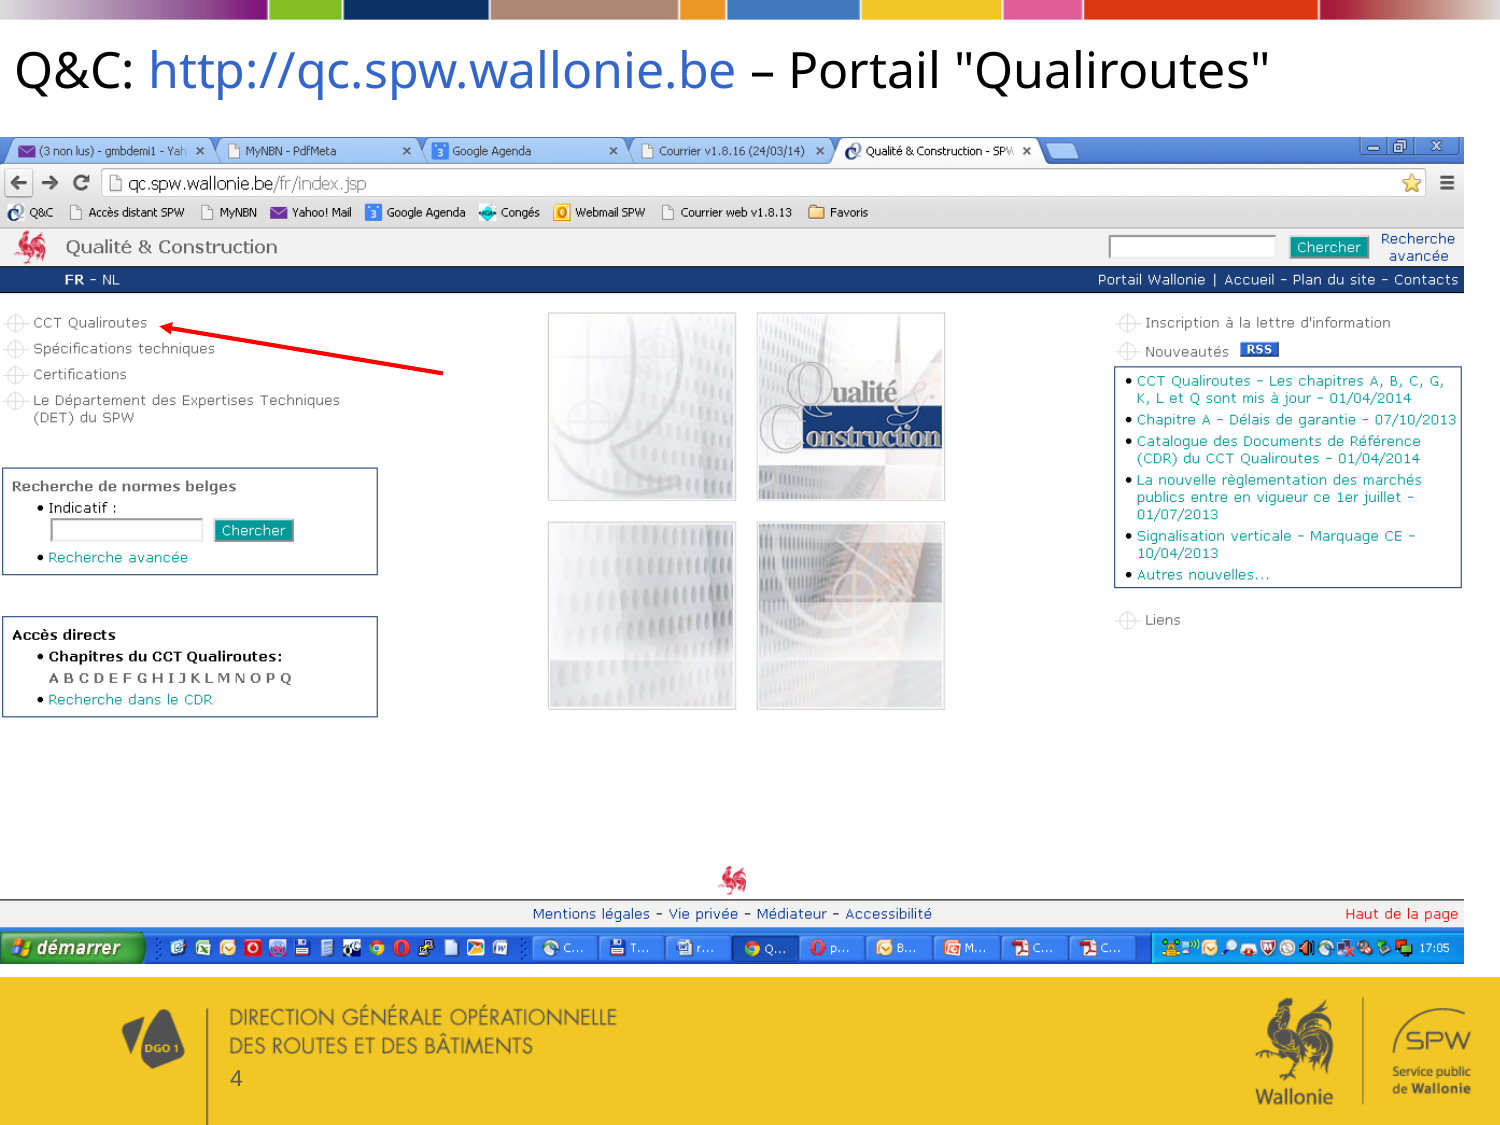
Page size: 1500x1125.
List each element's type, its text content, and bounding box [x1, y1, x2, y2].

picture [0, 977, 1500, 1125]
text_box Q&C: http://qc.spw.wallonie.be – Portail "Qualiroutes" [0, 30, 1500, 106]
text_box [159, 325, 444, 374]
picture [0, 136, 1464, 964]
picture [0, 0, 1500, 24]
slide_number 4 [229, 1062, 526, 1093]
